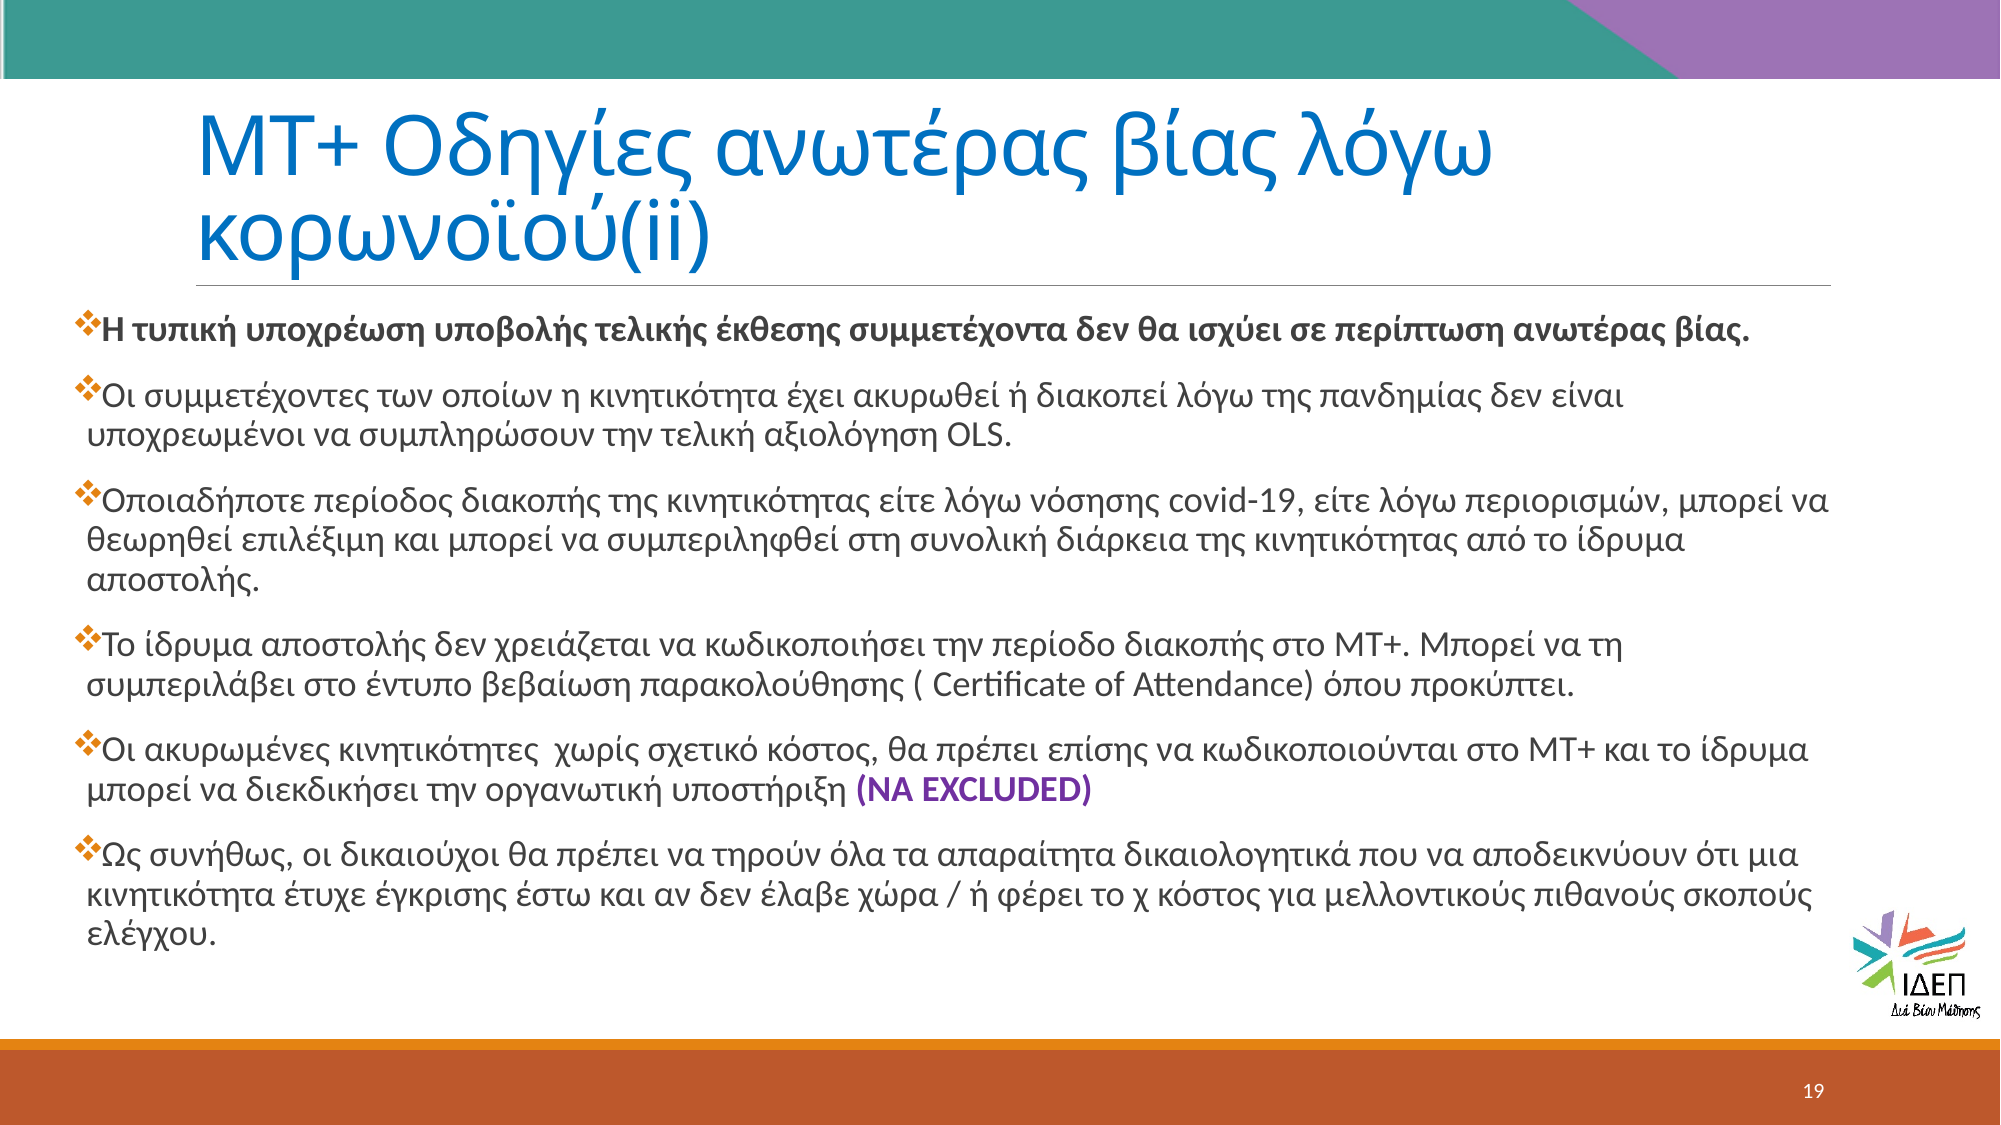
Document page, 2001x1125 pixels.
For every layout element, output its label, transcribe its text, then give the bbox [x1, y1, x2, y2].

list Η τυπική υποχρέωση υποβολής τελικής έκθεσης συμμετέχοντα δεν θα ισχύει σε περίπτωση ανωτέρας βίας. Οι συμμετέχοντες των οποίων η κινητικότητα έχει ακυρωθεί ή διακοπεί λόγω της πανδημίας δεν είναι υποχρεωμένοι να συμπληρώσουν την τελική αξιολόγηση OLS. Οποιαδήποτε περίοδος διακοπής της κινητικότητας είτε λόγω νόσησης covid-19, είτε λόγω περιορισμών, μπορεί να θεωρηθεί επιλέξιμη και μπορεί να συμπεριληφθεί στη συνολική διάρκεια της κινητικότητας από το ίδρυμα αποστολής. Το ίδρυμα αποστολής δεν χρειάζεται να κωδικοποιήσει την περίοδο διακοπής στο MT+. Μπορεί να τη συμπεριλάβει στο έντυπο βεβαίωση παρακολούθησης ( Certificate of Attendance) όπου προκύπτει. Οι ακυρωμένες κινητικότητες χωρίς σχετικό κόστος, θα πρέπει επίσης να κωδικοποιούνται στο MT+ και το ίδρυμα μπορεί να διεκδικήσει την οργανωτική υποστήριξη (NA EXCLUDED) Ως συνήθως, οι δικαιούχοι θα πρέπει να τηρούν όλα τα απαραίτητα δικαιολογητικά που να αποδεικνύουν ότι μια κινητικότητα έτυχε έγκρισης έστω και αν δεν έλαβε χώρα / ή φέρει το χ κόστος για μελλοντικούς πιθανούς σκοπούς ελέγχου. [71, 302, 1830, 963]
picture [0, 0, 2000, 79]
picture [1848, 906, 1985, 1023]
slide_number 19 [1624, 1059, 1840, 1120]
title MT+ Οδηγίες ανωτέρας βίας λόγω κορωνοϊού(ii) [180, 89, 1830, 285]
